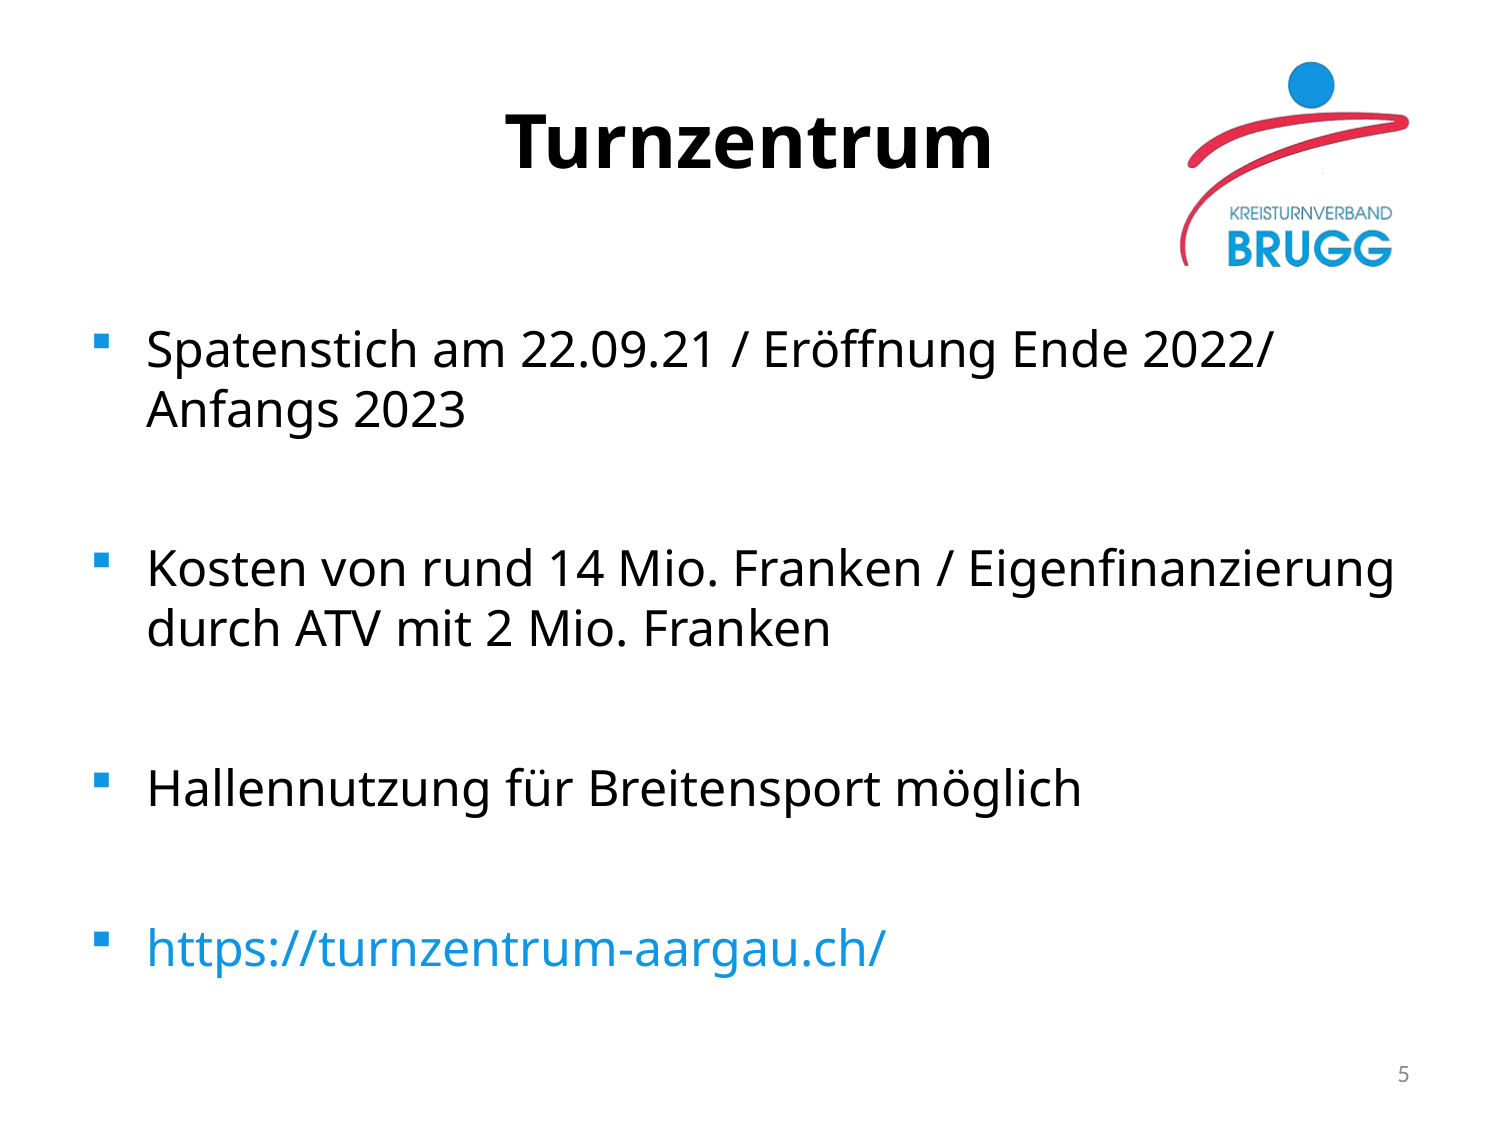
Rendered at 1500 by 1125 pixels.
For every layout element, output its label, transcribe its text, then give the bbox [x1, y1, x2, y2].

slide_number 5 [1074, 1042, 1425, 1103]
picture [1151, 44, 1453, 286]
title Turnzentrum [75, 45, 1149, 233]
list Spatenstich am 22.09.21 / Eröffnung Ende 2022/ Anfangs 2023 Kosten von rund 14 Mio. Franken / Eigenfinanzierung durch ATV mit 2 Mio. Franken Hallennutzung für Breitensport möglich https://turnzentrum-aargau.ch/ [75, 262, 1425, 1005]
